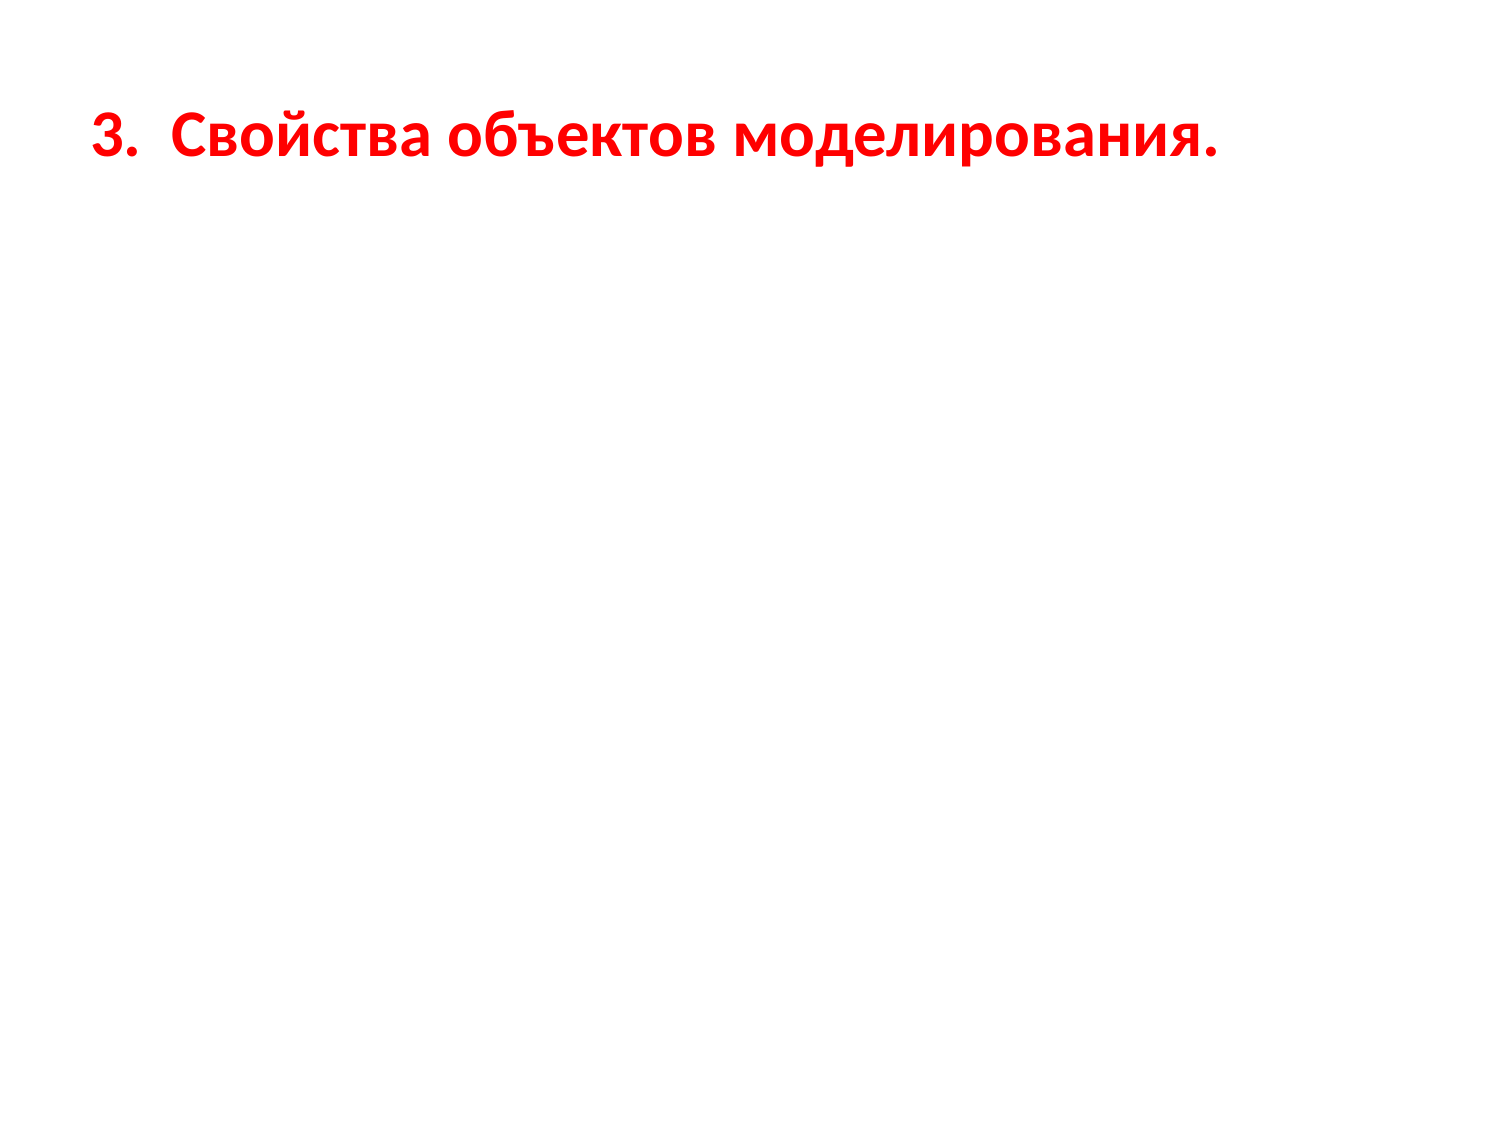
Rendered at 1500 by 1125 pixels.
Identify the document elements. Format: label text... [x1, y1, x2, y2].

list 3. Свойства объектов моделирования. [75, 82, 1425, 1005]
